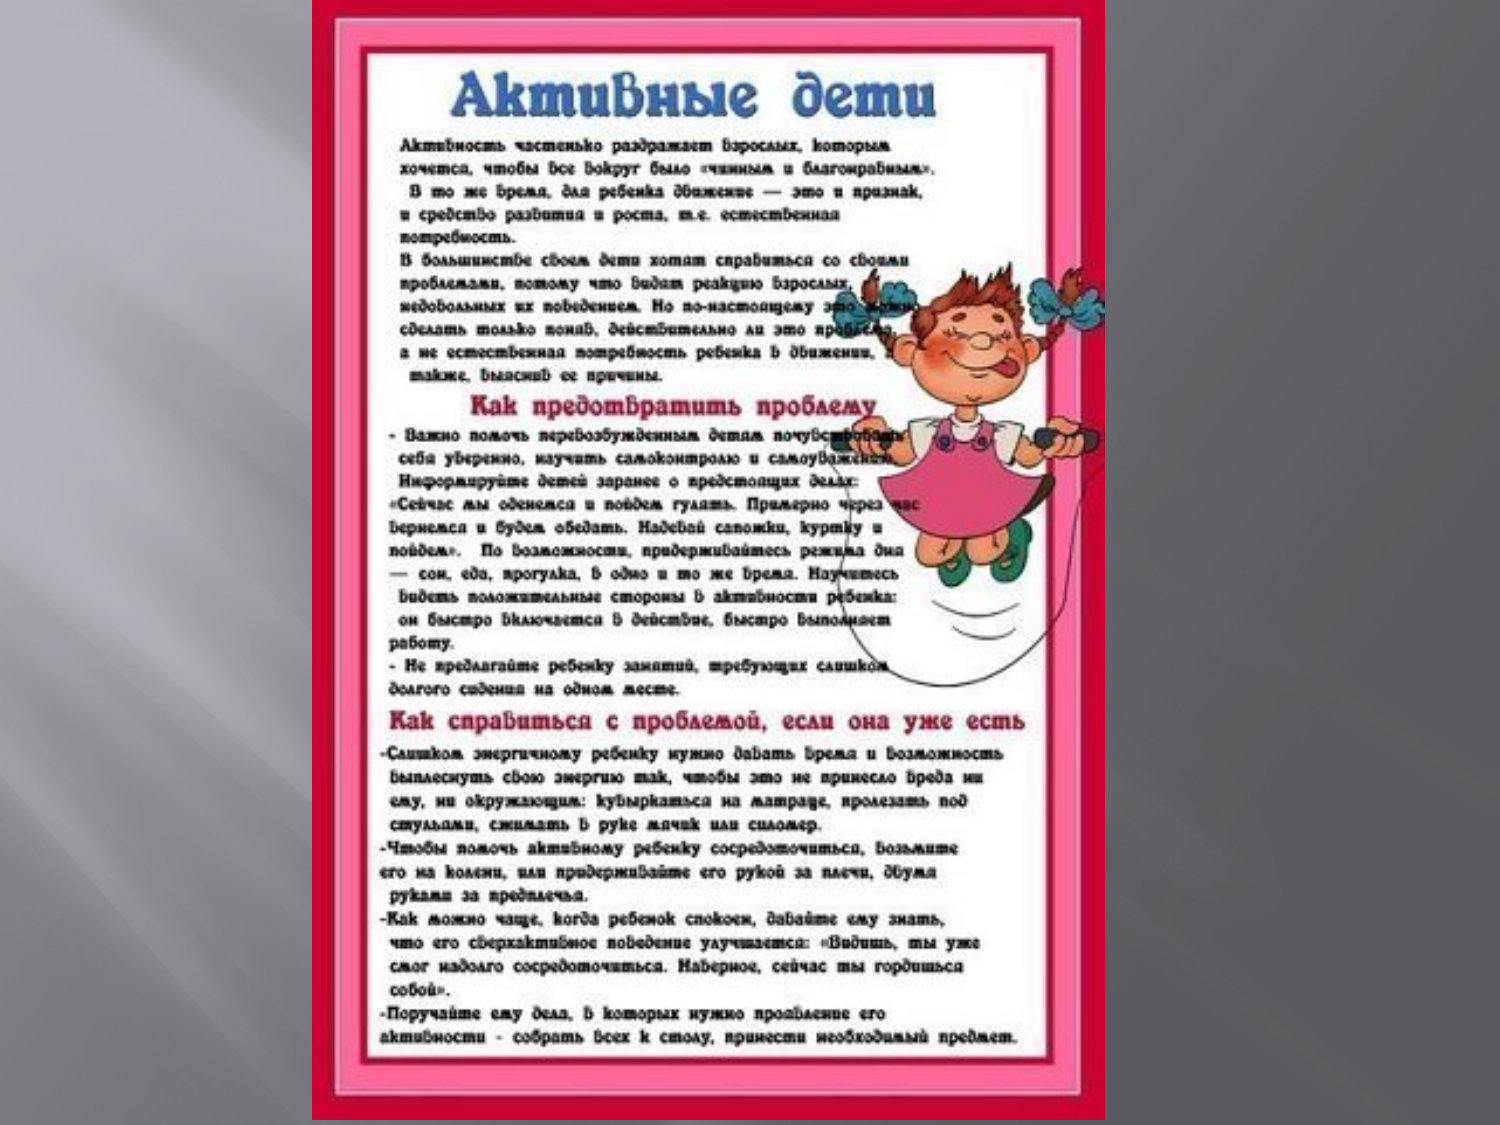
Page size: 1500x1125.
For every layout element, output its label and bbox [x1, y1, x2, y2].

picture [312, 0, 1105, 1120]
